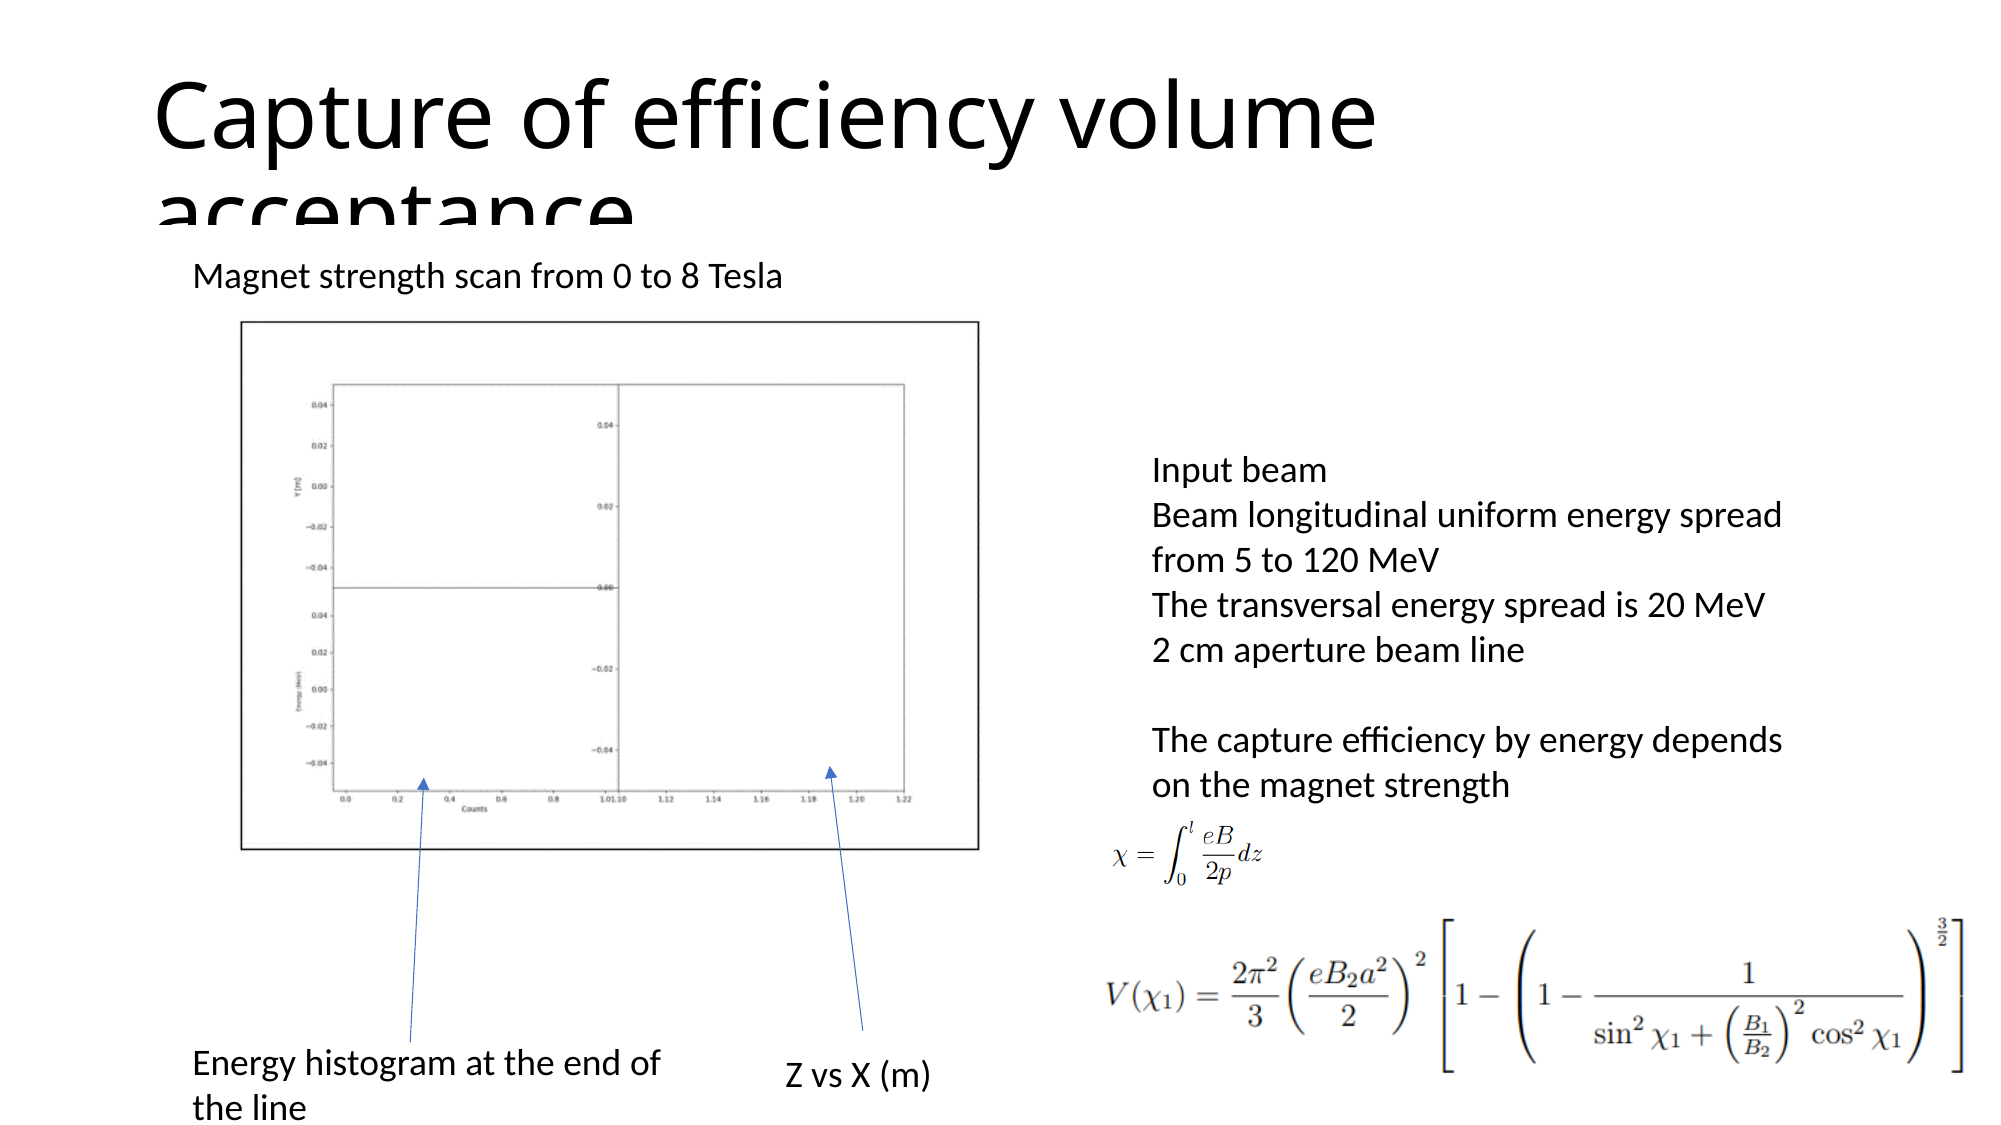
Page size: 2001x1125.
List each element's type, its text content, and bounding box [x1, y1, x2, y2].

title Capture of efficiency volume acceptance [137, 59, 1863, 278]
text_box Input beam Beam longitudinal uniform energy spread from 5 to 120 MeV The transversal energy spread is 20 MeV 2 cm aperture beam line The capture efficiency by energy depends on the magnet strength [1137, 437, 1813, 813]
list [121, 224, 1074, 939]
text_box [410, 777, 424, 1043]
text_box Z vs X (m) [770, 1042, 1099, 1102]
text_box Energy histogram at the end of the line [177, 1030, 699, 1125]
picture [1073, 799, 1982, 1089]
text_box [829, 765, 863, 1031]
